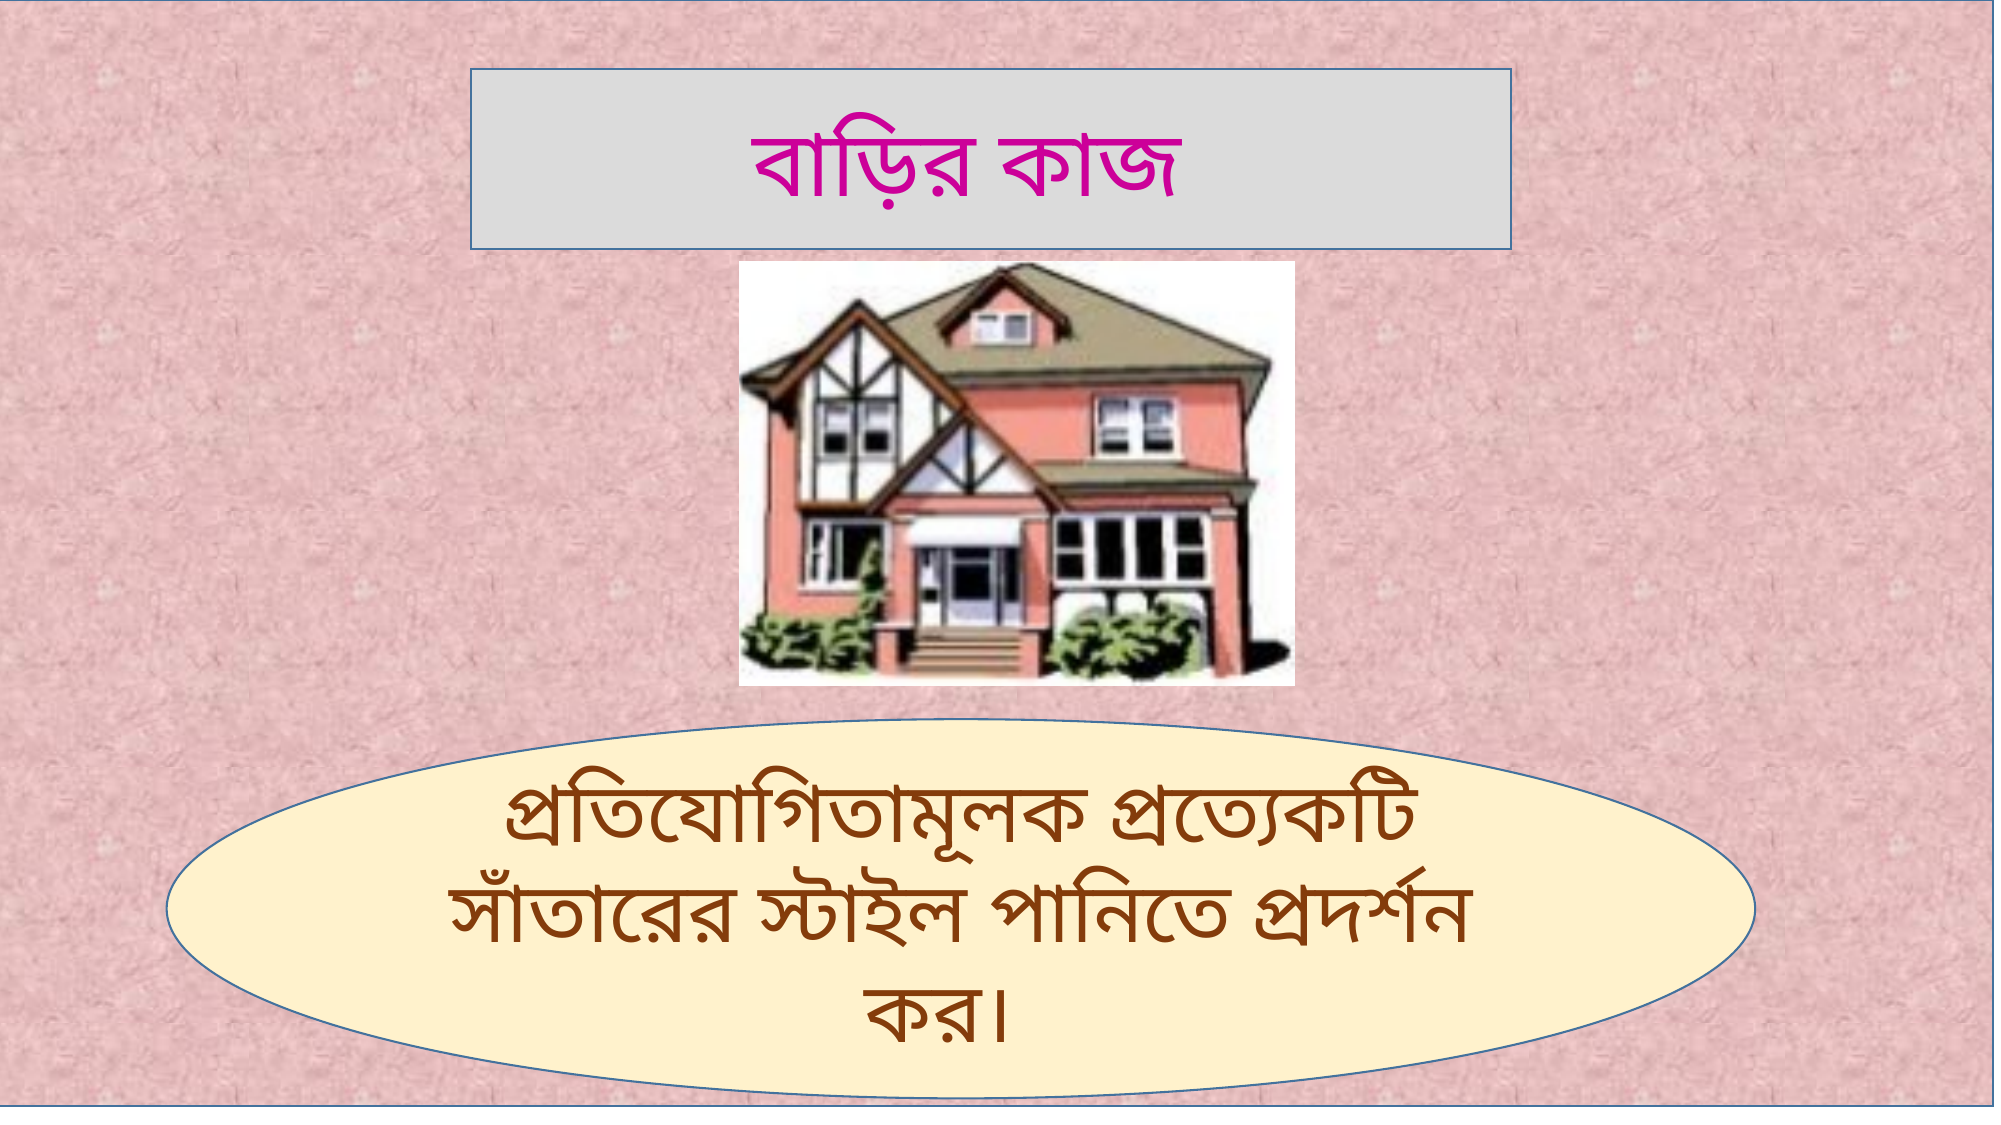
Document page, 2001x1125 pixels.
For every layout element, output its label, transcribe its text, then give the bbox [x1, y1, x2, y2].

text_box [0, 0, 1994, 1107]
picture [739, 261, 1295, 686]
text_box প্রতিযোগিতামূলক প্রত্যেকটি সাঁতারের স্টাইল পানিতে প্রদর্শন কর। [165, 718, 1757, 1100]
text_box বাড়ির কাজ [470, 68, 1512, 250]
